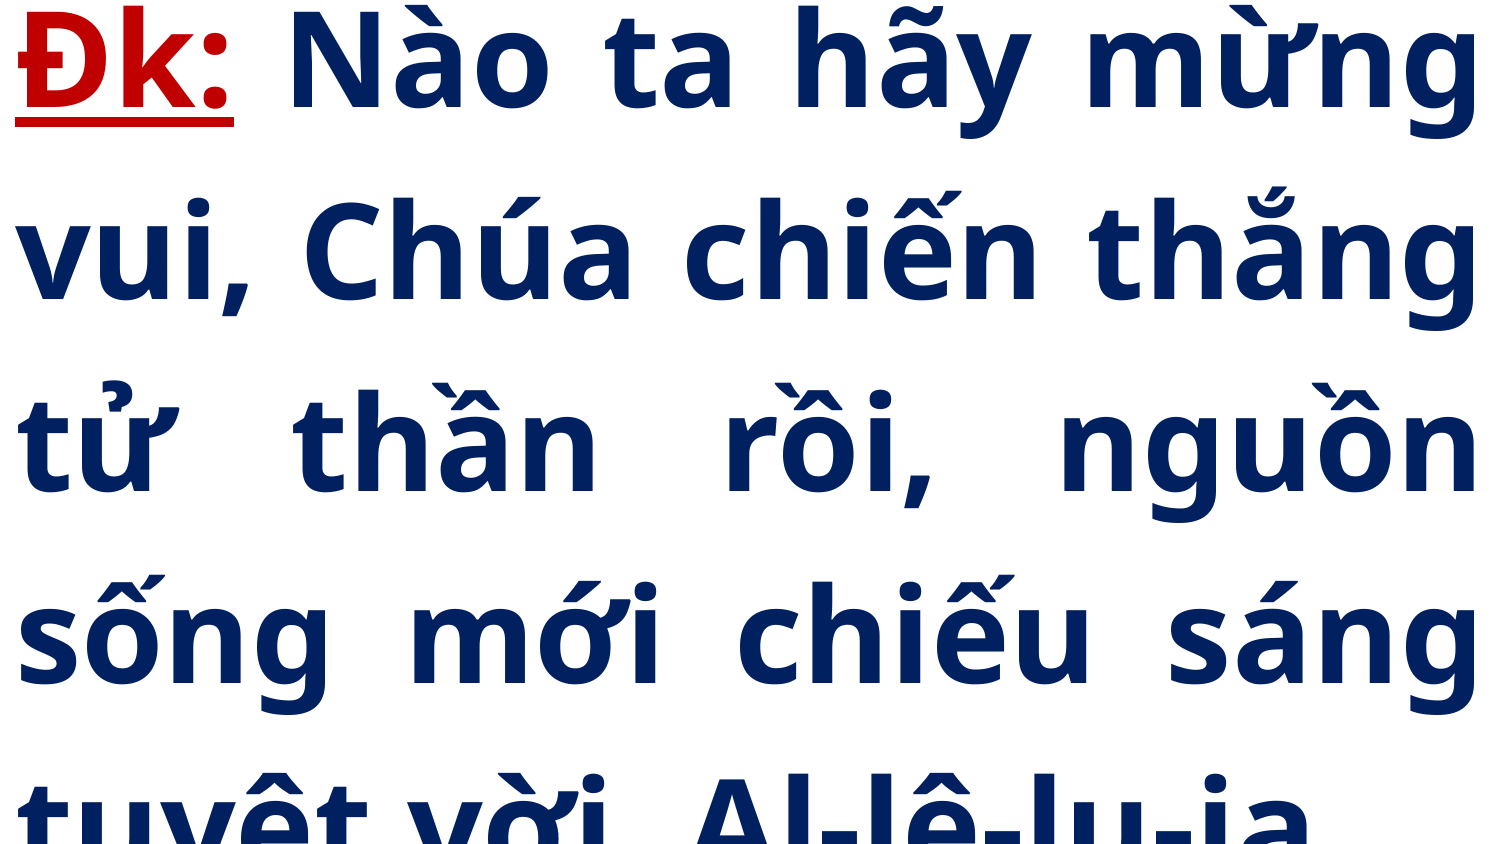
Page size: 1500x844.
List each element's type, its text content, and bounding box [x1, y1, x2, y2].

subtitle Đk: Nào ta hãy mừng vui, Chúa chiến thắng tử thần rồi, nguồn sống mới chiếu sáng tuyệt vời. Al-lê-lu-ia. [0, 0, 1500, 844]
